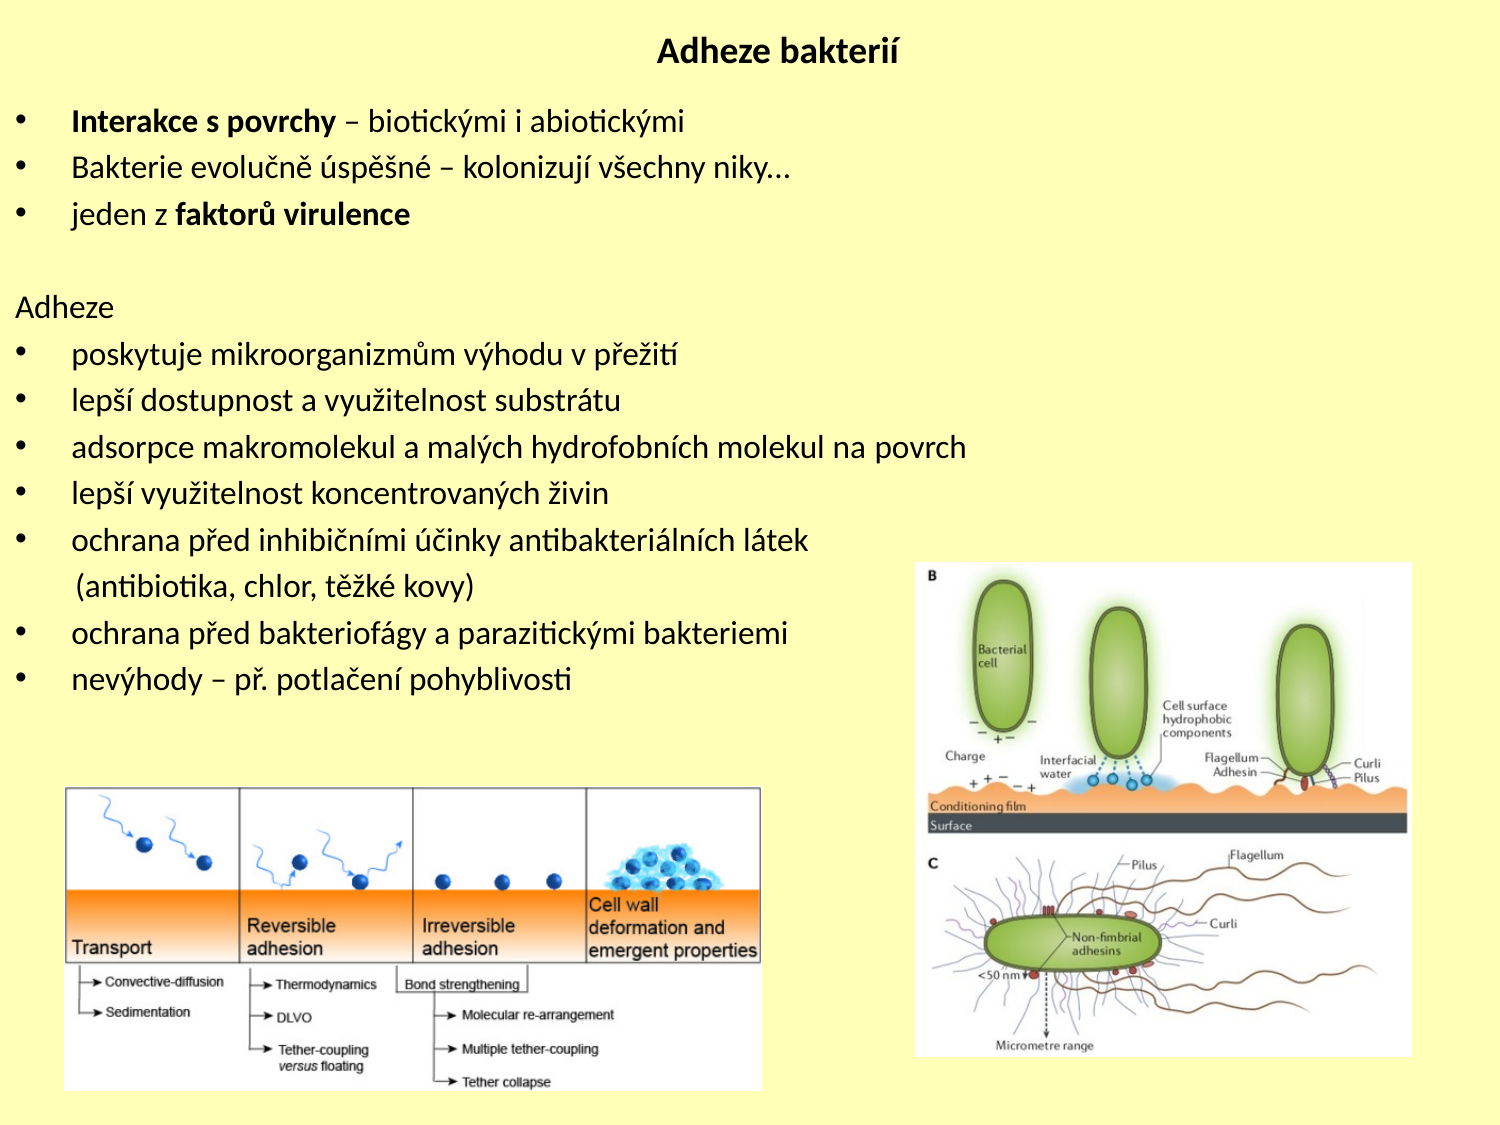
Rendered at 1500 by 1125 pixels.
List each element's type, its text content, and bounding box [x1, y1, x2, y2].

text_box Adheze bakterií [642, 19, 915, 79]
picture [915, 562, 1413, 1057]
picture [64, 786, 763, 1091]
list Interakce s povrchy – biotickými i abiotickými Bakterie evolučně úspěšné – kolonizují všechny niky... jeden z faktorů virulence Adheze poskytuje mikroorganizmům výhodu v přežití lepší dostupnost a využitelnost substrátu adsorpce makromolekul a malých hydrofobních molekul na povrch lepší využitelnost koncentrovaných živin ochrana před inhibičními účinky antibakteriálních látek (antibiotika, chlor, těžké kovy) ochrana před bakteriofágy a parazitickými bakteriemi nevýhody – př. potlačení pohyblivosti [0, 91, 1350, 834]
